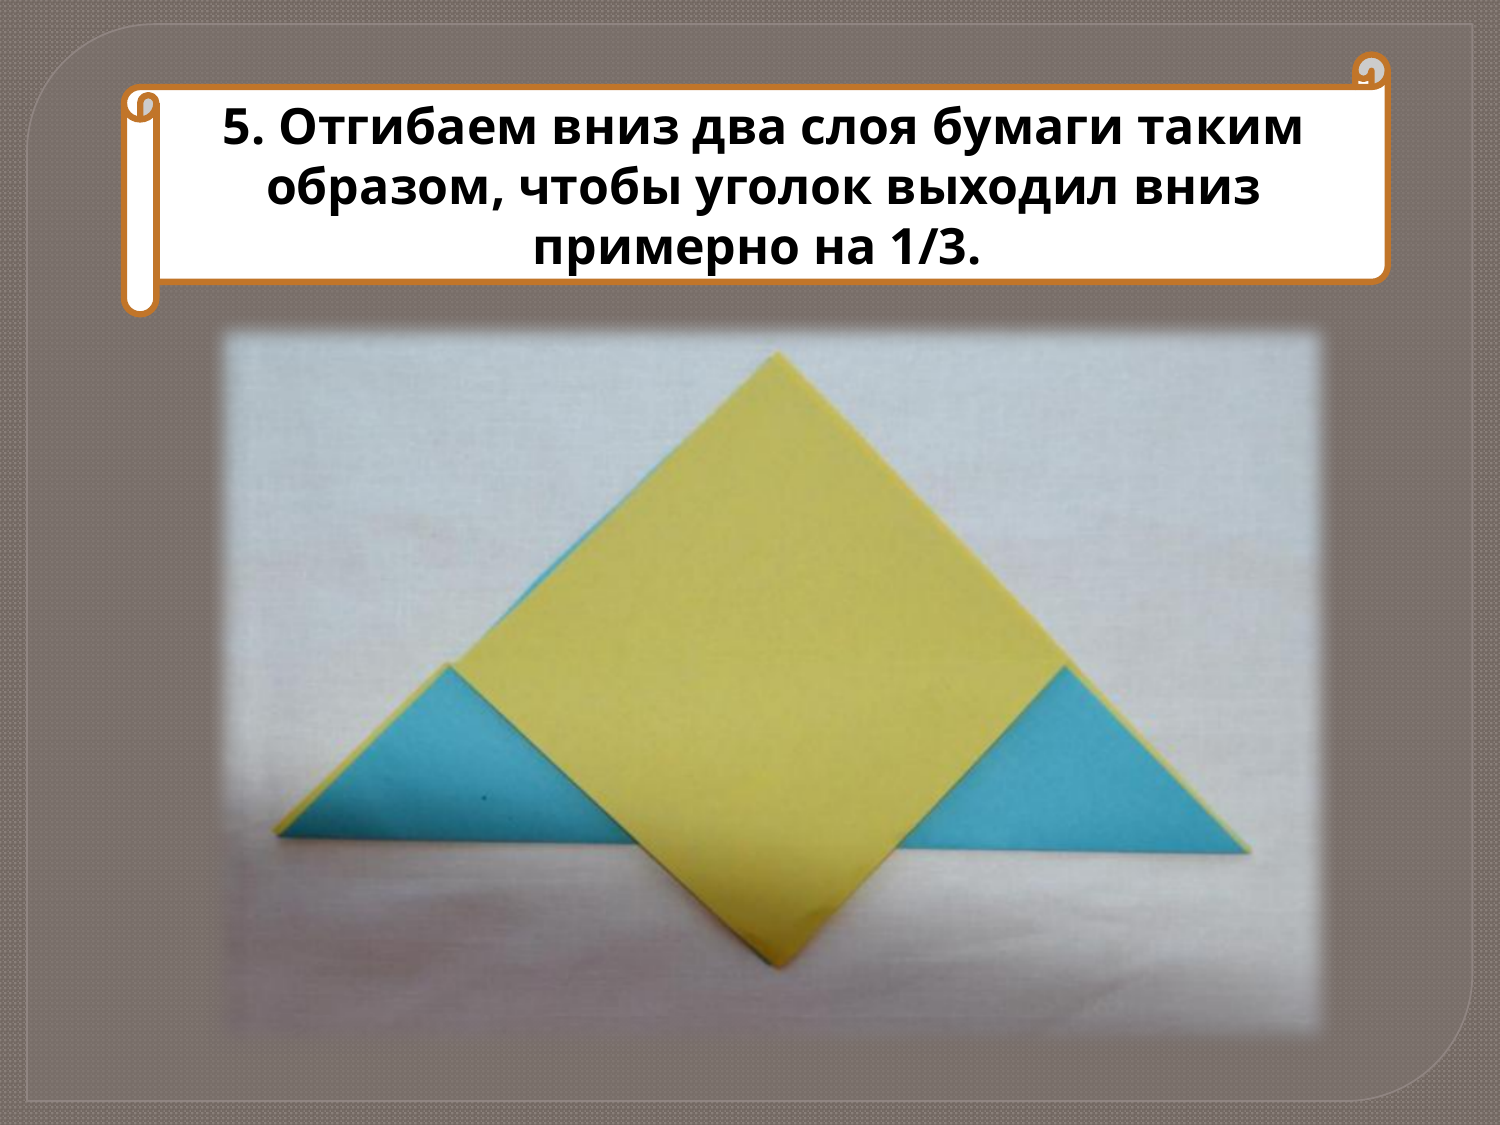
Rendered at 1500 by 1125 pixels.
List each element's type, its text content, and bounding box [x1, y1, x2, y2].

picture [206, 314, 1341, 1054]
text_box 5. Отгибаем вниз два слоя бумаги таким образом, чтобы уголок выходил вниз примерно на 1/3. [120, 51, 1391, 318]
